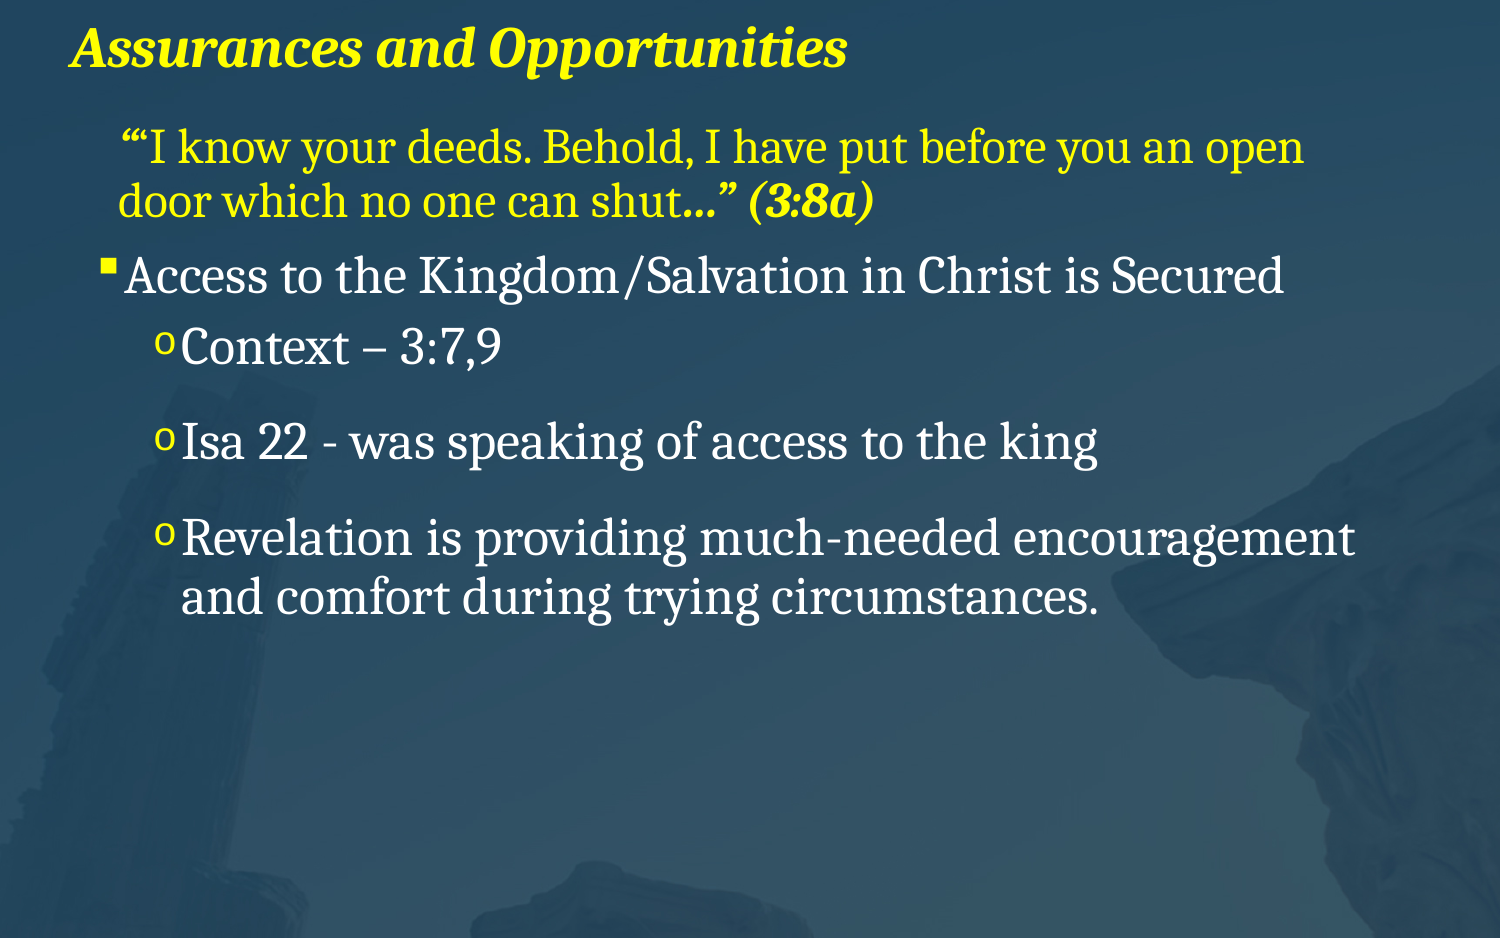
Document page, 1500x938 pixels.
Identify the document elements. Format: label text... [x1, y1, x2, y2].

list Access to the Kingdom/Salvation in Christ is Secured Context – 3:7,9 Isa 22 - was speaking of access to the king Revelation is providing much-needed encouragement and comfort during trying circumstances. [81, 239, 1451, 938]
text_box Assurances and Opportunities [56, 4, 1351, 93]
title “‘I know your deeds. Behold, I have put before you an open door which no one can shut…” (3:8a) [103, 129, 1397, 219]
picture [0, 0, 1500, 938]
